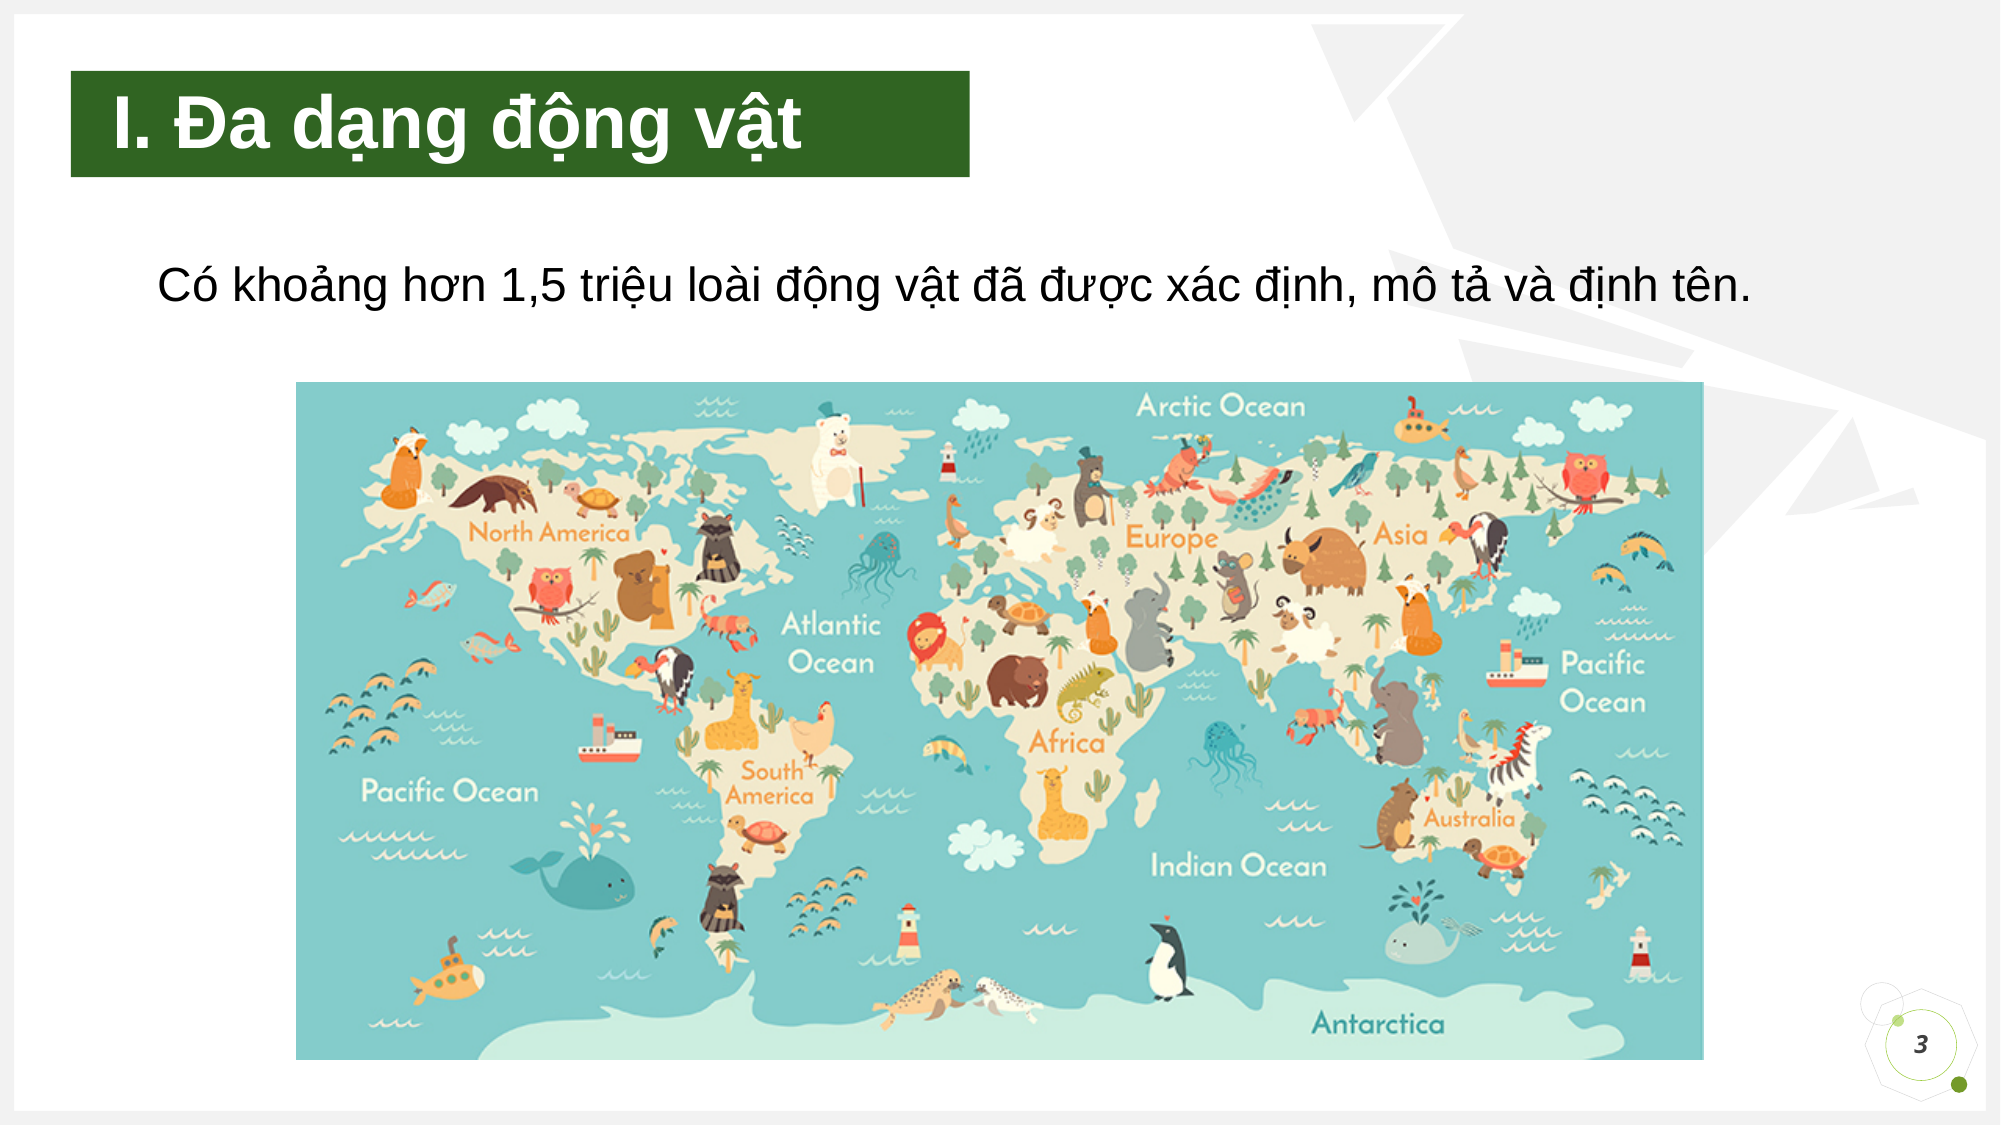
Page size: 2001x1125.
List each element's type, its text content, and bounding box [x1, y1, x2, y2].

picture [296, 382, 1704, 1060]
title I. Đa dạng động vật [70, 70, 970, 178]
slide_number 3 [1885, 1009, 1957, 1081]
text_box Có khoảng hơn 1,5 triệu loài động vật đã được xác định, mô tả và định tên. [157, 253, 1843, 404]
